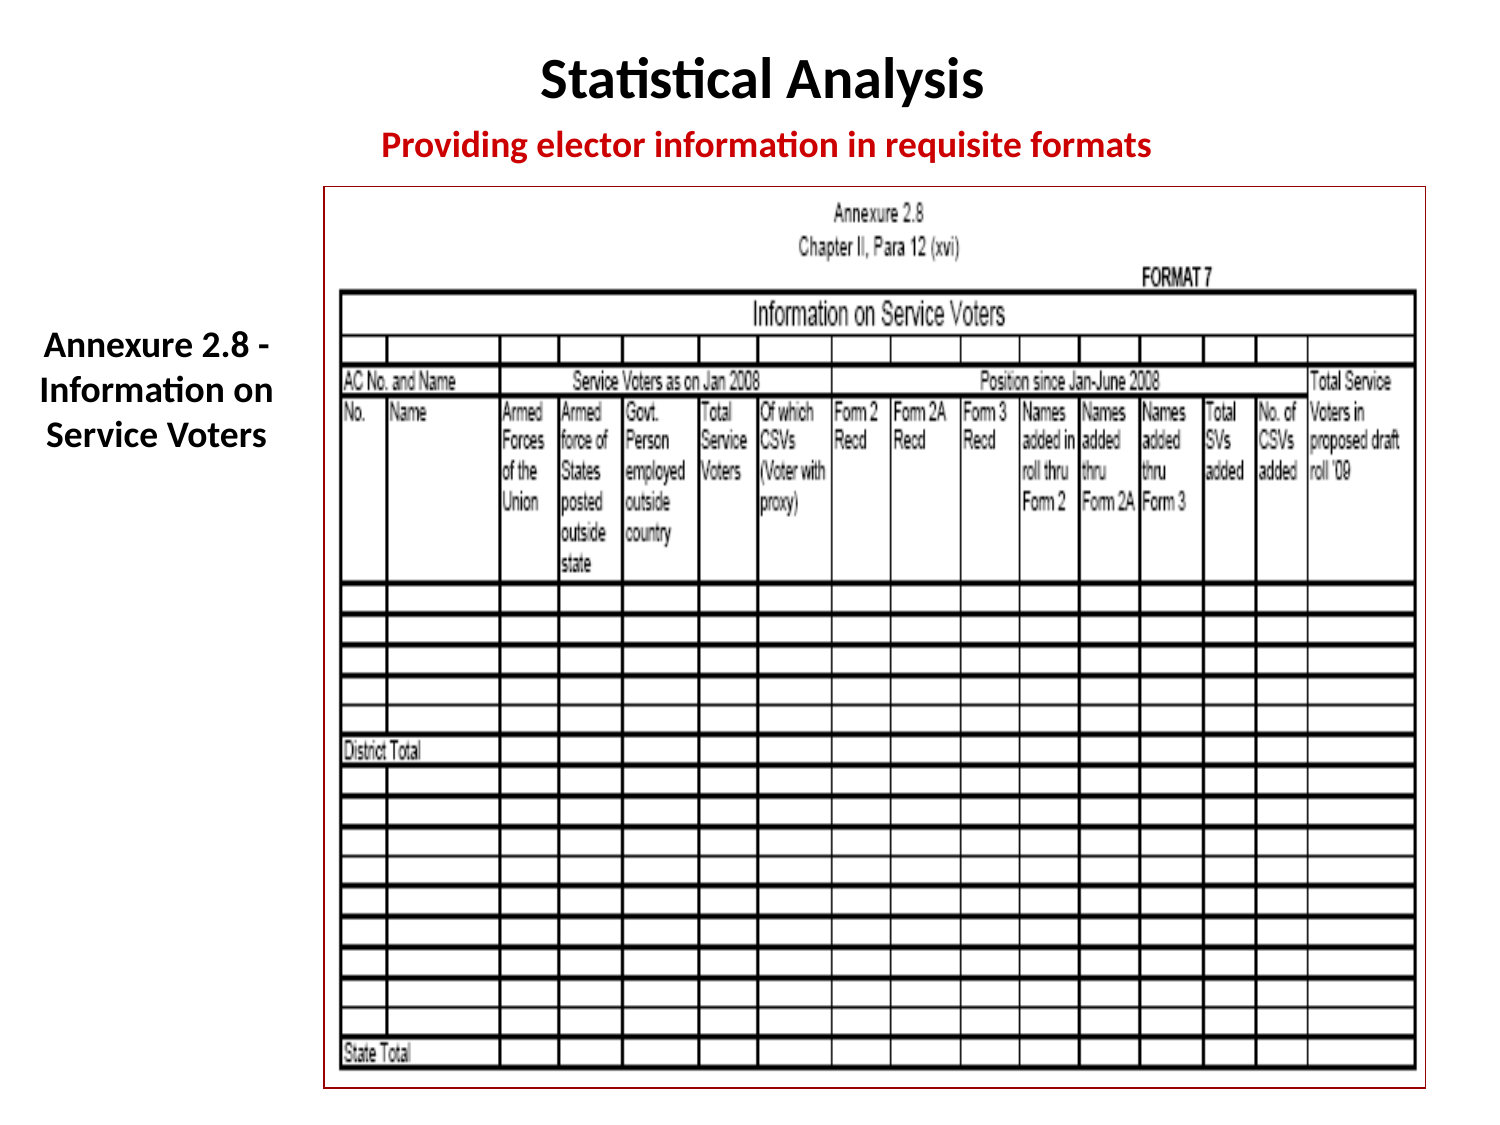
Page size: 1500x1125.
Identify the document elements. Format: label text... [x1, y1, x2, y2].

picture [324, 187, 1426, 1088]
text_box Annexure 2.8 - Information on Service Voters [12, 312, 301, 508]
title Statistical Analysis [87, 12, 1438, 138]
text_box Providing elector information in requisite formats [366, 112, 1177, 173]
